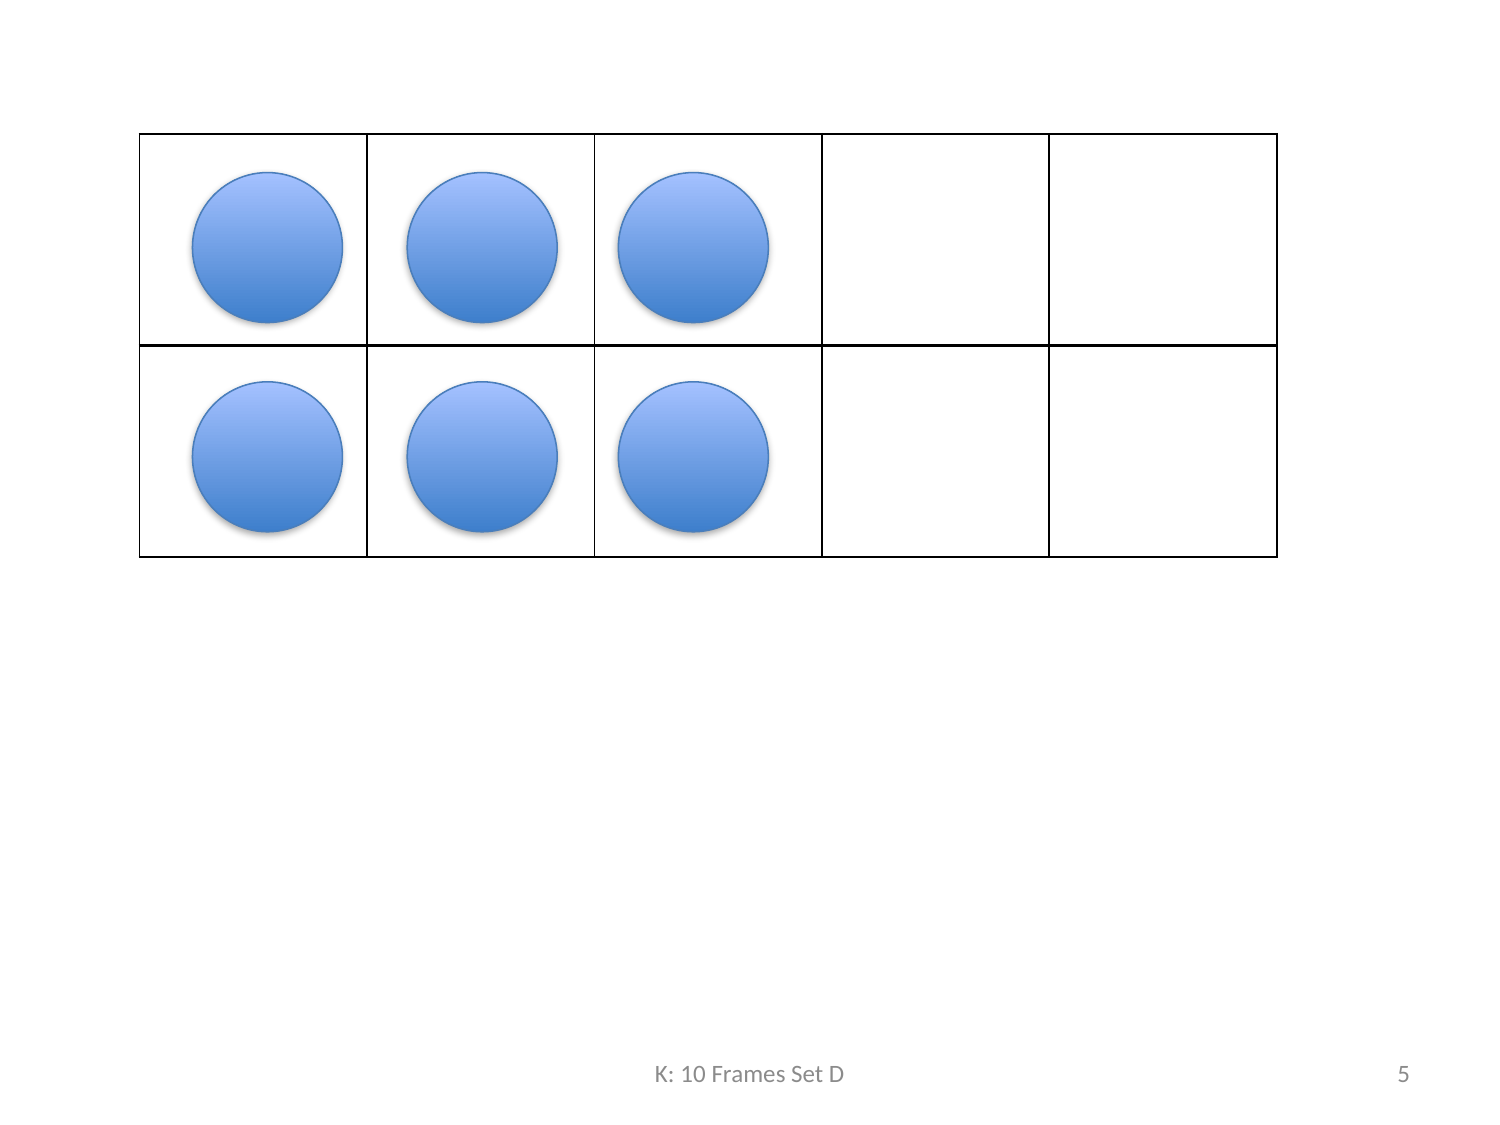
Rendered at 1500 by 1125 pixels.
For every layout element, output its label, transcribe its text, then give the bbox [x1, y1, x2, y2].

text_box [617, 171, 770, 324]
text_box [191, 171, 344, 324]
table_cell [595, 347, 821, 556]
table_header [1050, 135, 1276, 344]
table_cell [1050, 347, 1276, 556]
table_cell [140, 347, 366, 556]
table_cell [368, 347, 594, 556]
text_box [617, 381, 770, 533]
footer K: 10 Frames Set D [512, 1042, 988, 1103]
text_box [406, 381, 558, 533]
table_cell [823, 347, 1048, 556]
table_header [823, 135, 1048, 344]
slide_number 5 [1074, 1042, 1425, 1103]
text_box [191, 381, 344, 533]
table_header [595, 135, 821, 344]
text_box [406, 171, 558, 324]
table_header [140, 135, 366, 344]
table_header [368, 135, 594, 344]
